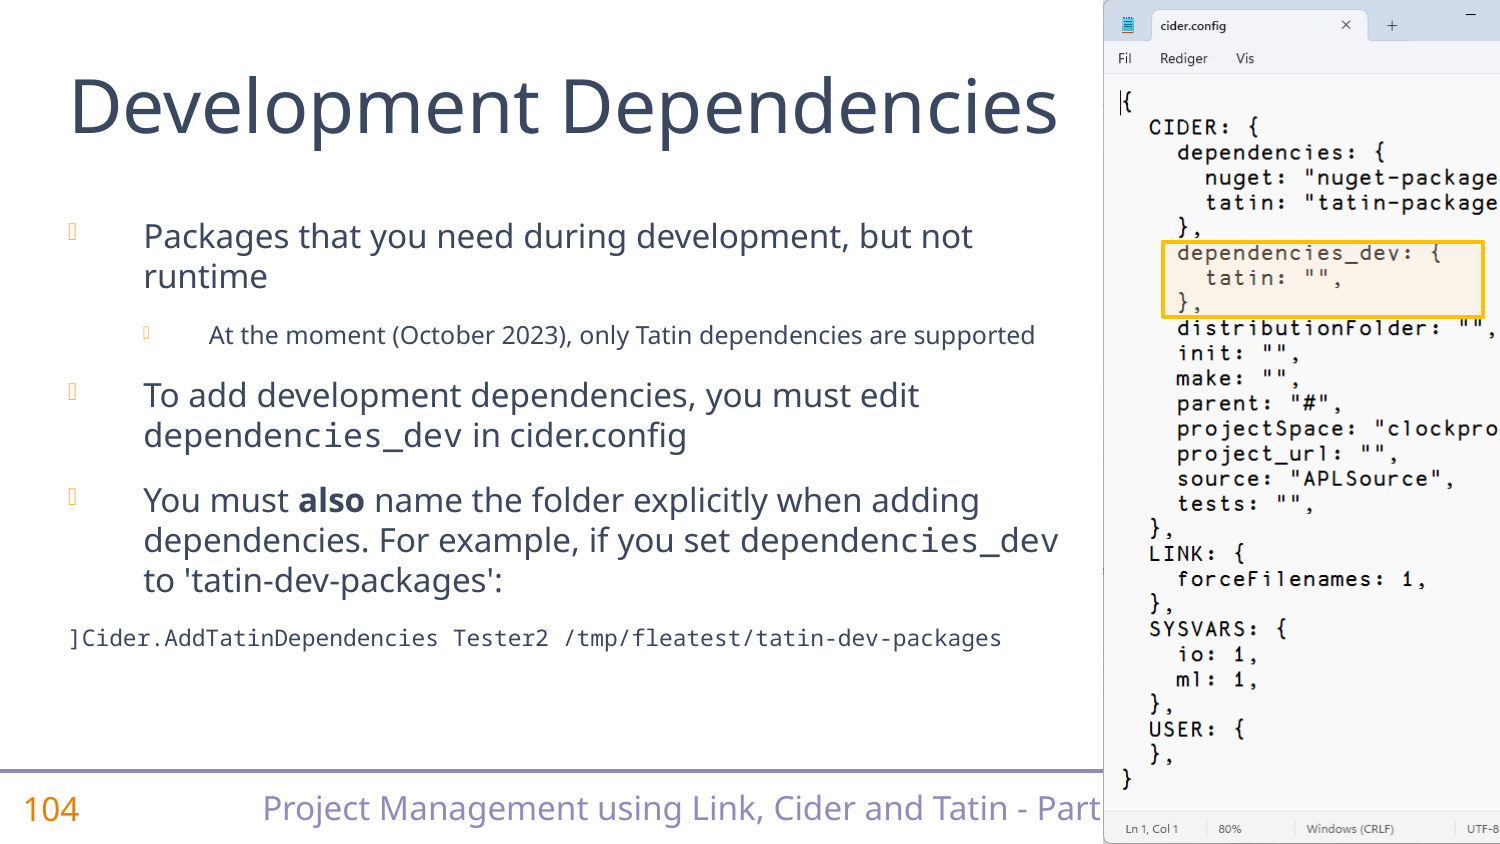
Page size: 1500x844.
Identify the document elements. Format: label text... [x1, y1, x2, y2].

title Development Dependencies [53, 43, 1097, 157]
picture [1102, 0, 1500, 844]
list Packages that you need during development, but not runtime At the moment (October 2023), only Tatin dependencies are supported To add development dependencies, you must edit dependencies_dev in cider.config You must also name the folder explicitly when adding dependencies. For example, if you set dependencies_dev to 'tatin-dev-packages': ]Cider.AddTatinDependencies Tester2 /tmp/fleatest/tatin-dev-packages [53, 207, 1097, 740]
